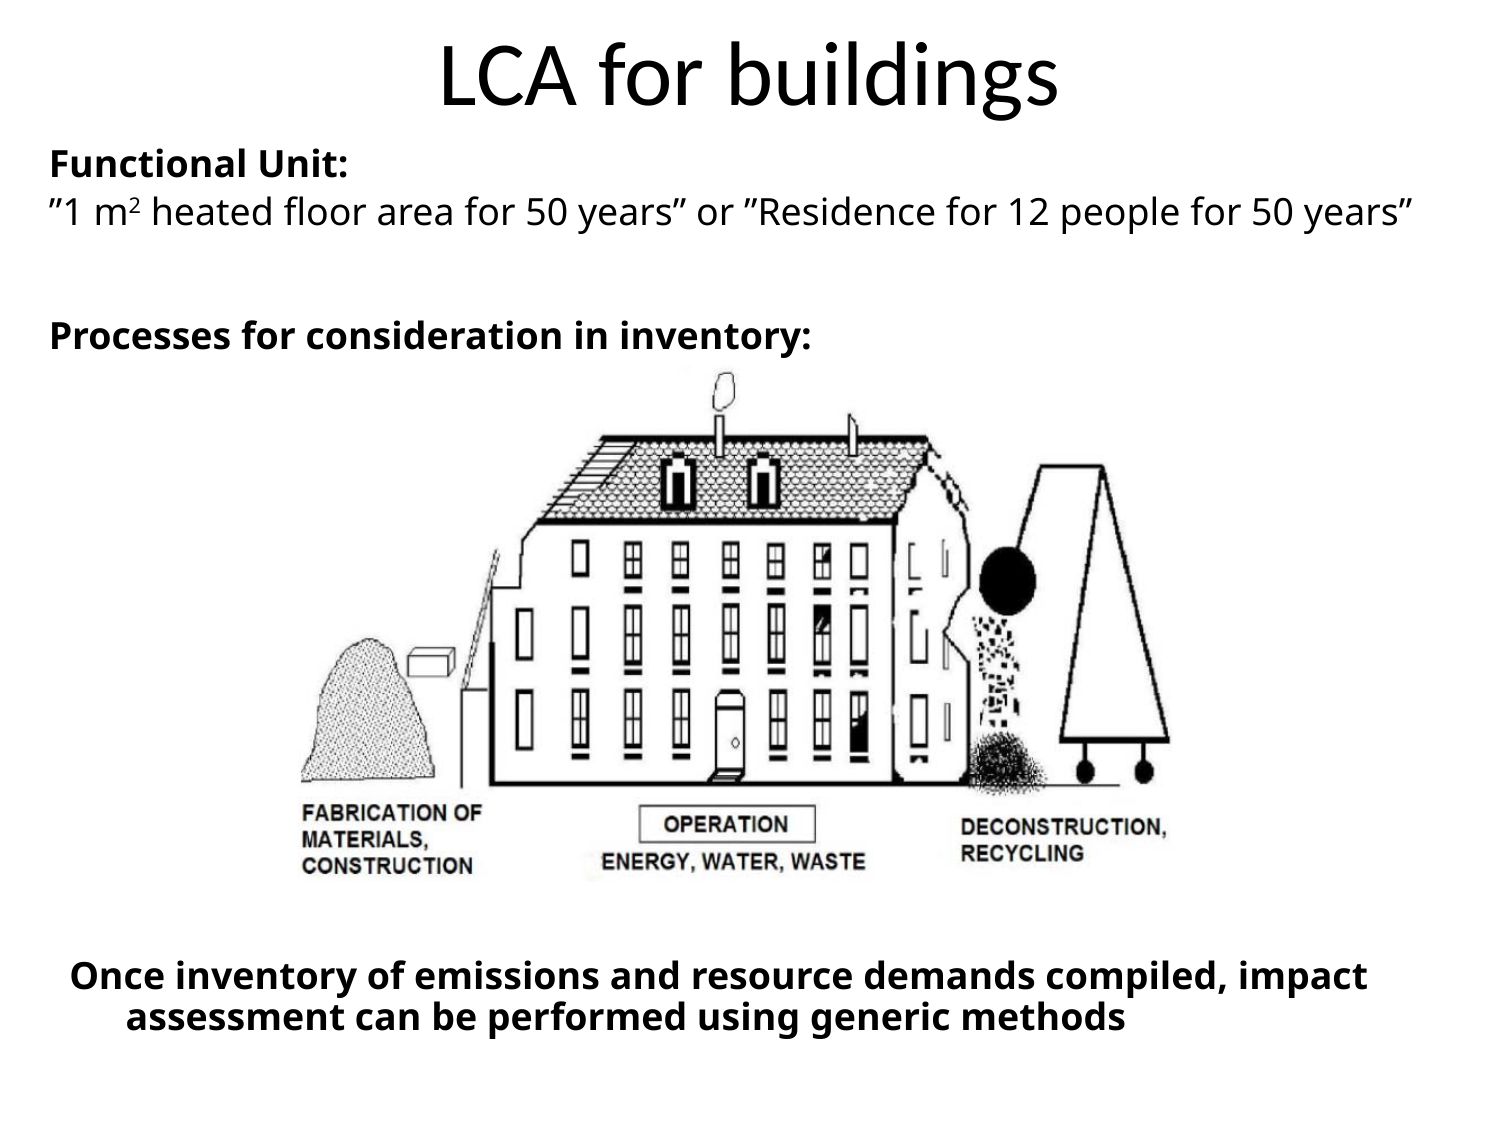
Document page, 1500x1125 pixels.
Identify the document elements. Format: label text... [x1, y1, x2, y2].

picture [282, 365, 1177, 883]
text_box Processes for consideration in inventory: [34, 309, 1435, 365]
text_box Functional Unit: ”1 m2 heated floor area for 50 years” or ”Residence for 12 people for 50 years” [34, 137, 1435, 241]
text_box Once inventory of emissions and resource demands compiled, impact assessment can be performed using generic methods [54, 949, 1455, 1046]
title LCA for buildings [75, 0, 1425, 137]
